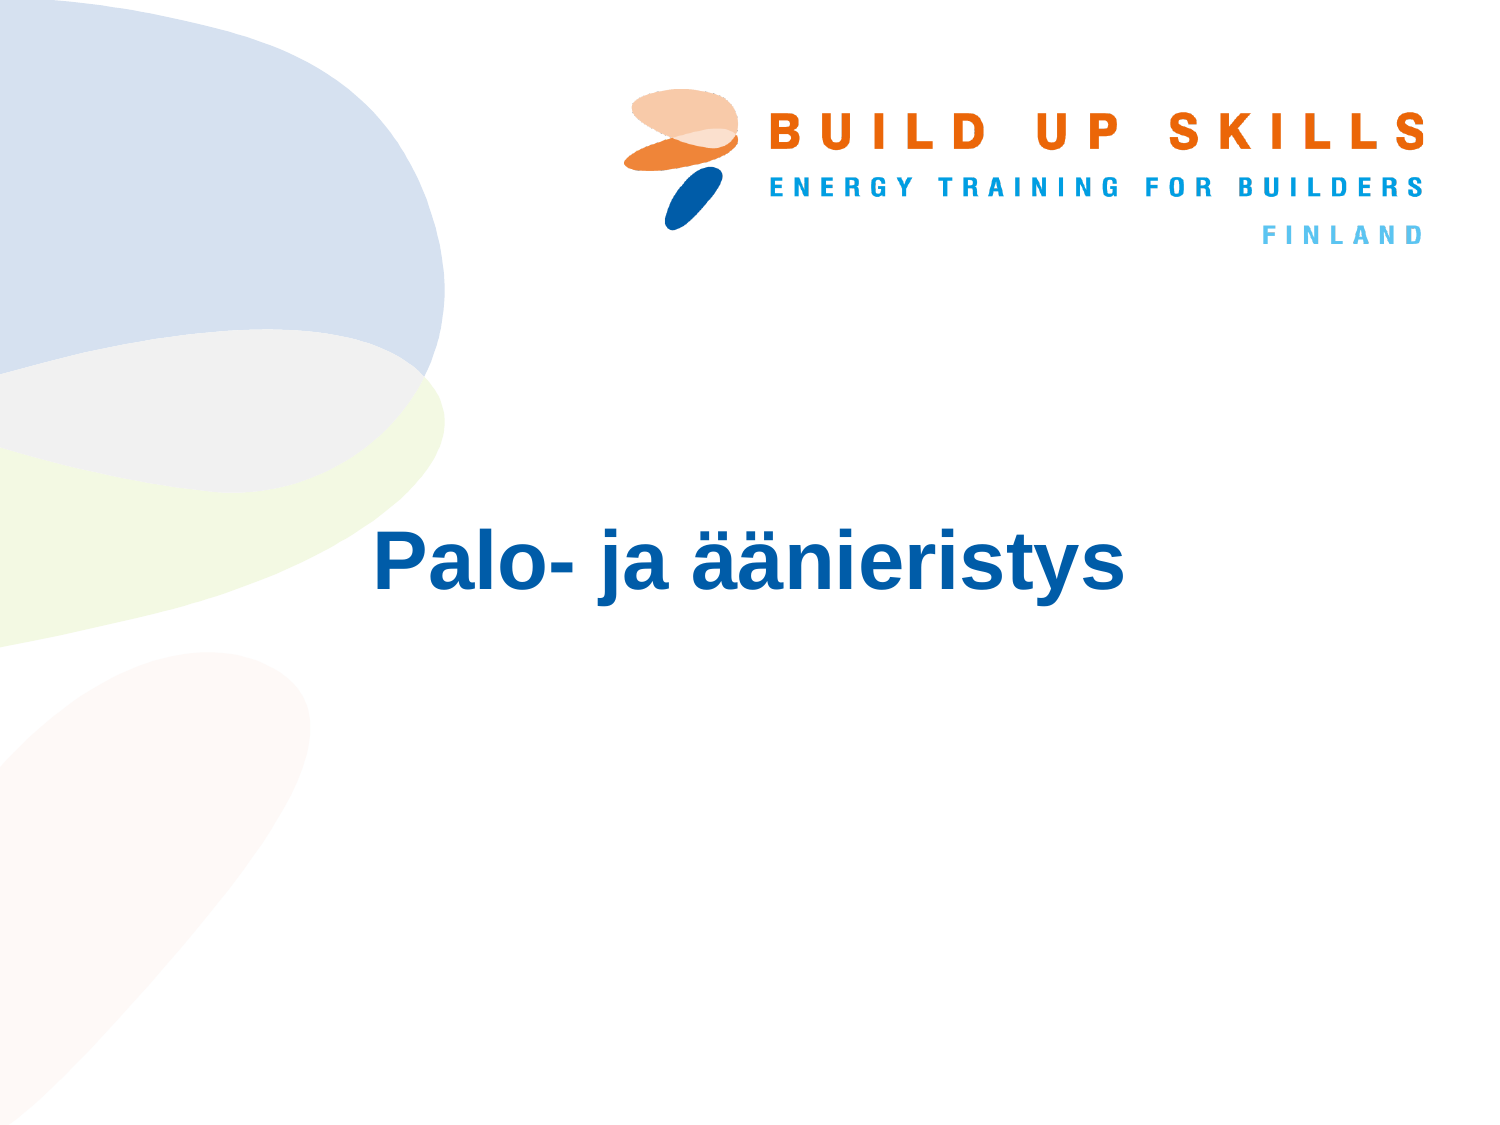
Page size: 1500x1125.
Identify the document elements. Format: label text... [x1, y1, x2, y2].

title Palo- ja äänieristys [76, 420, 1424, 705]
picture [624, 89, 1424, 244]
